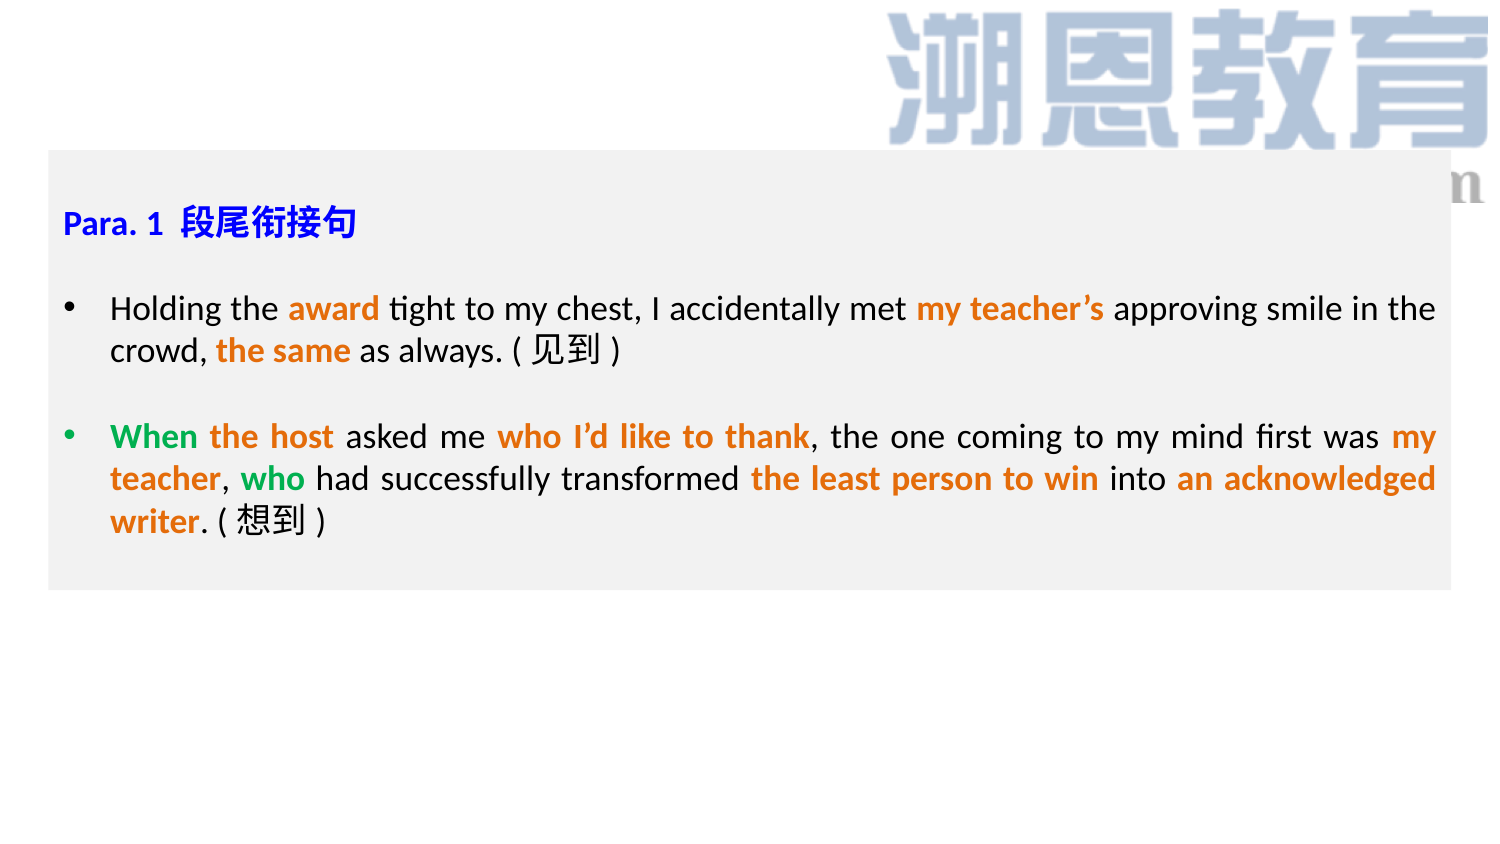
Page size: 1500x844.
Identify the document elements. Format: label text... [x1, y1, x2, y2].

picture [884, 7, 1488, 203]
text_box Para. 1 段尾衔接句 Holding the award tight to my chest, I accidentally met my teacher’s approving smile in the crowd, the same as always. (见到) When the host asked me who I’d like to thank, the one coming to my mind first was my teacher, who had successfully transformed the least person to win into an acknowledged writer. (想到) [48, 150, 1452, 591]
